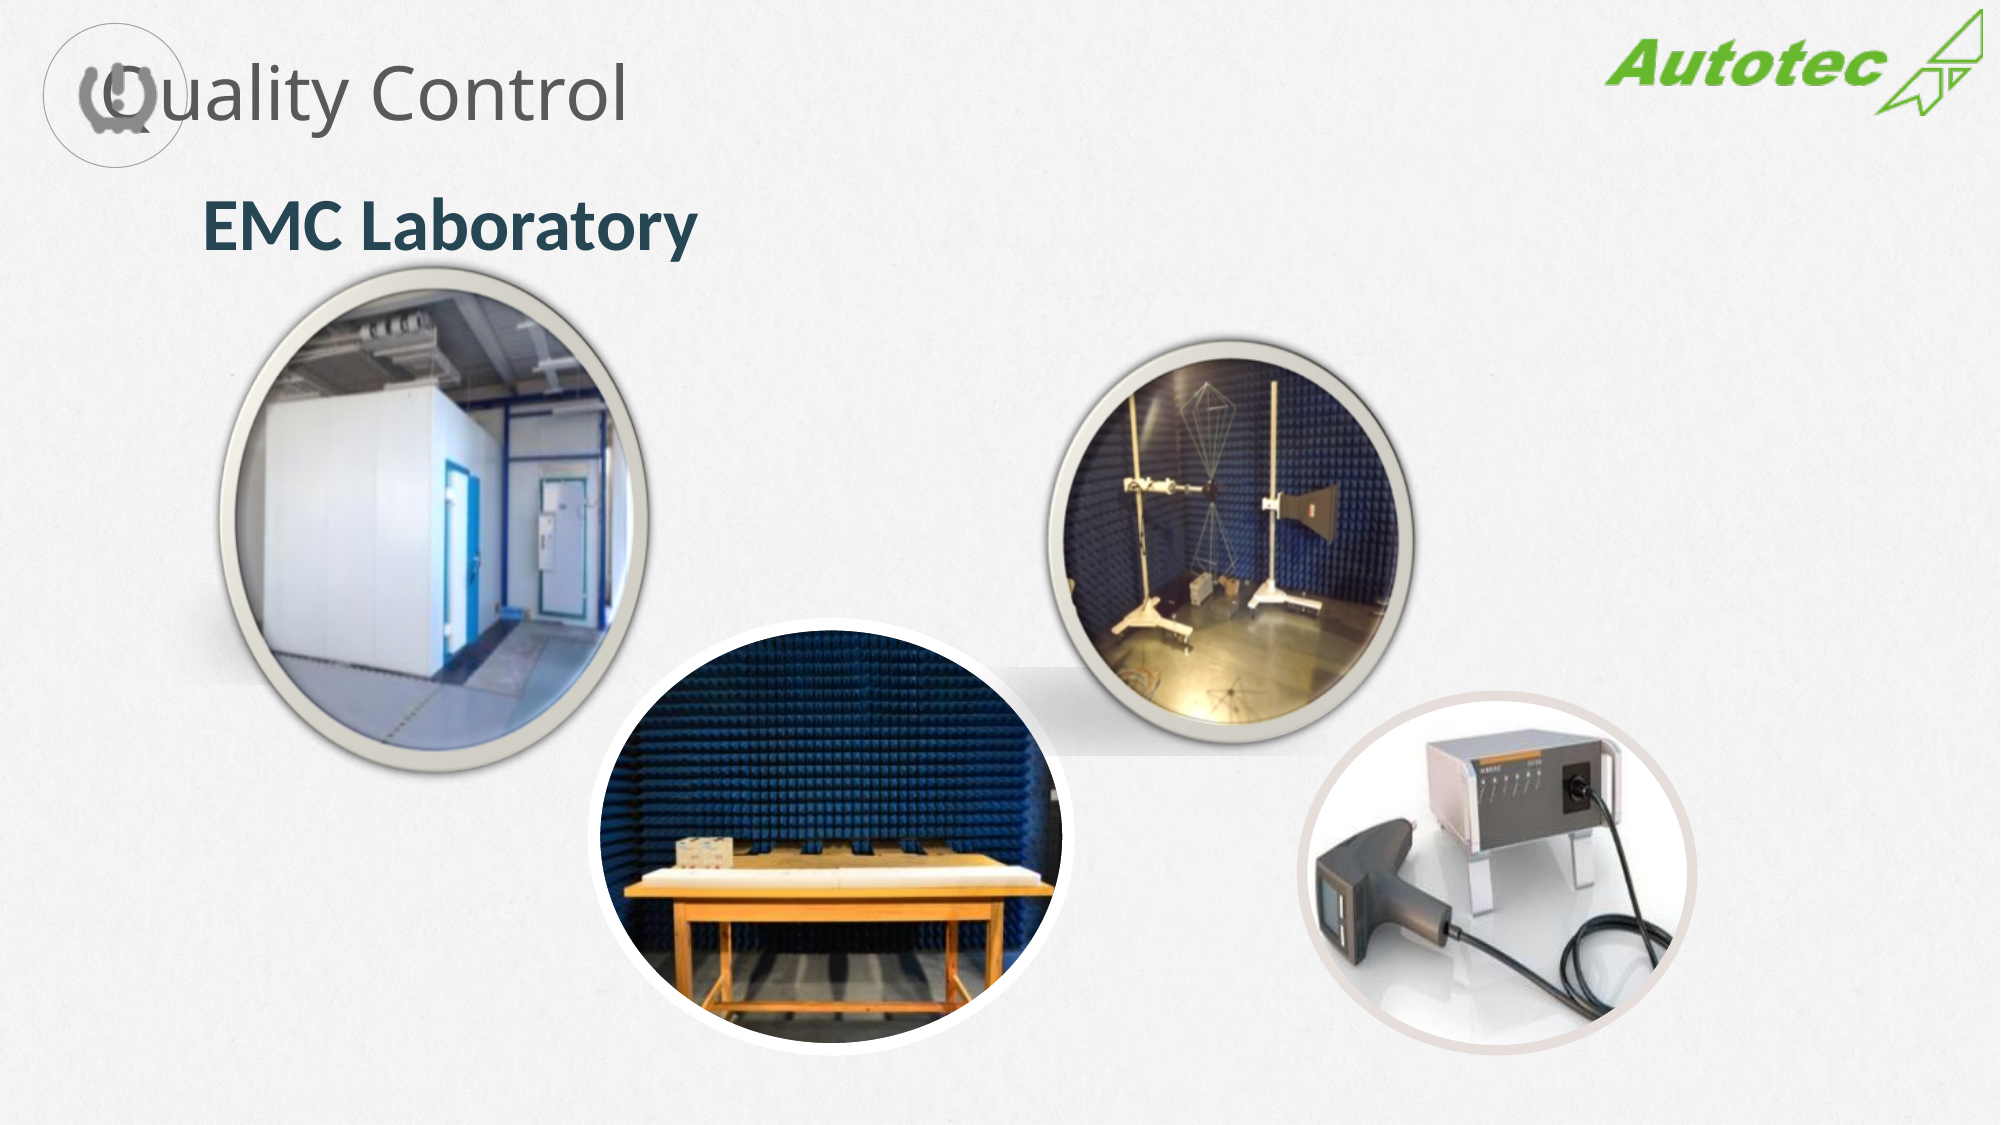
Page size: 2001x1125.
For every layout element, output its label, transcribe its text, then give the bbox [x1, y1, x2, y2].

text_box Quality Control [84, 37, 646, 143]
picture [0, 0, 2001, 1125]
text_box EMC Laboratory [187, 178, 1650, 1099]
text_box [43, 23, 170, 168]
